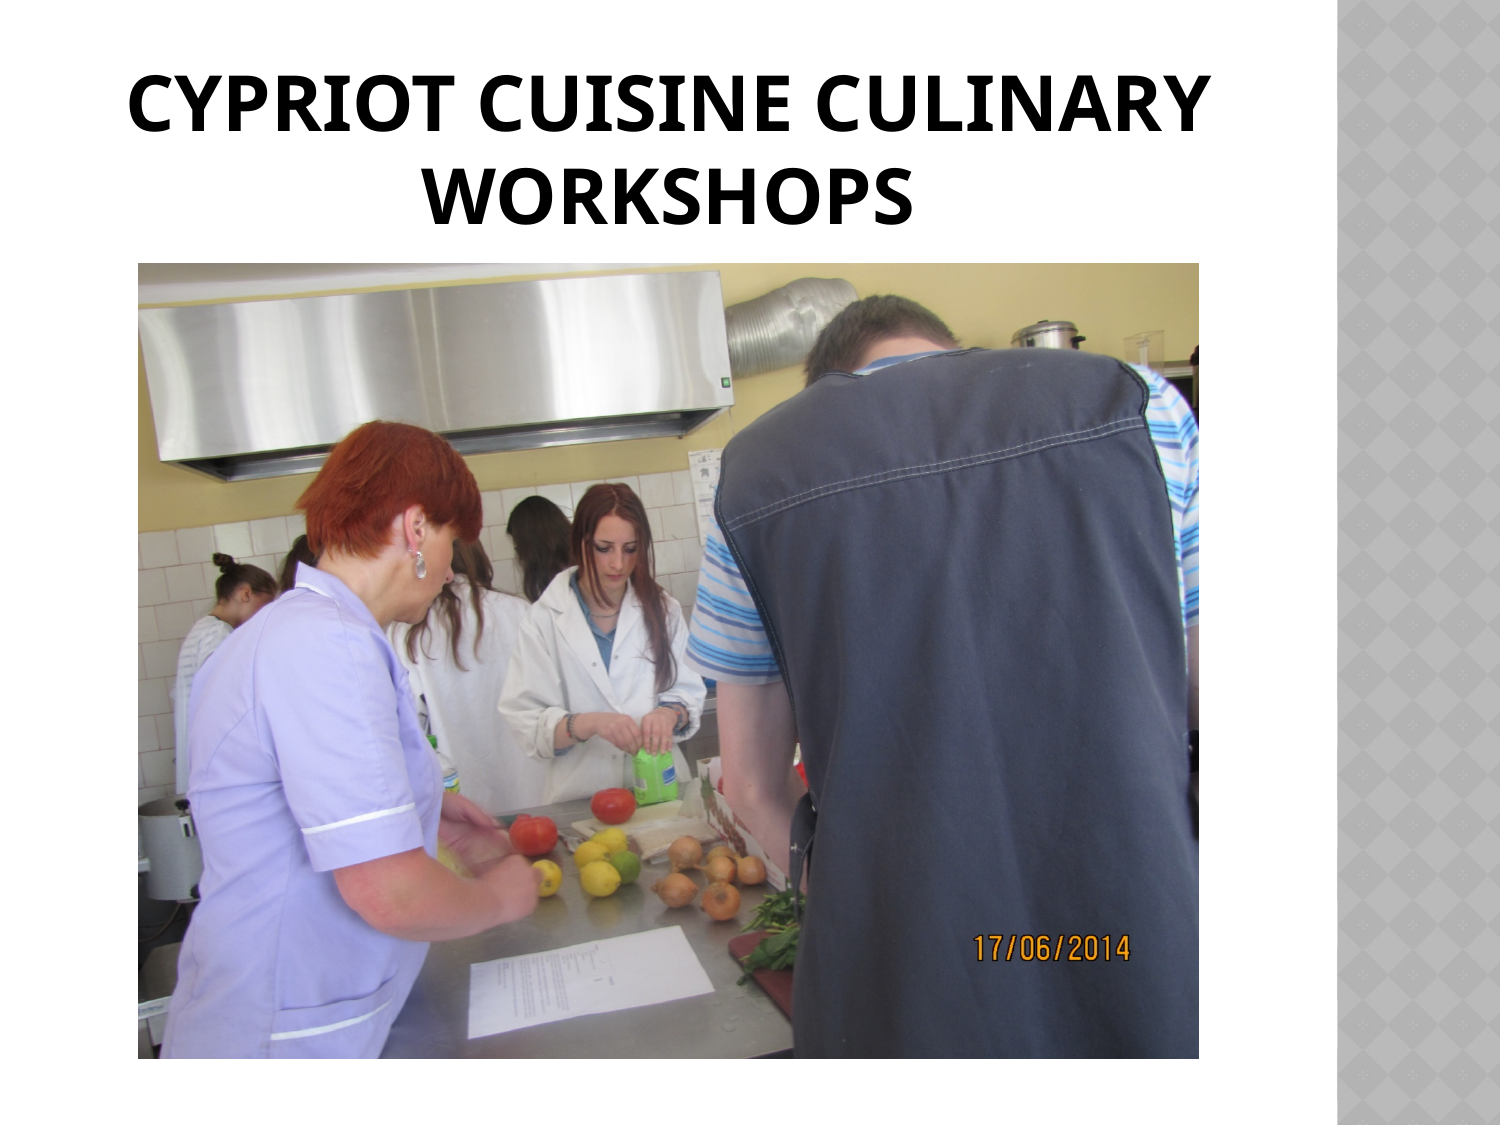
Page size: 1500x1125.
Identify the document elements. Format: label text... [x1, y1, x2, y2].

title Cypriot cuisine culinary workshops [75, 52, 1263, 240]
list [138, 263, 1200, 1060]
